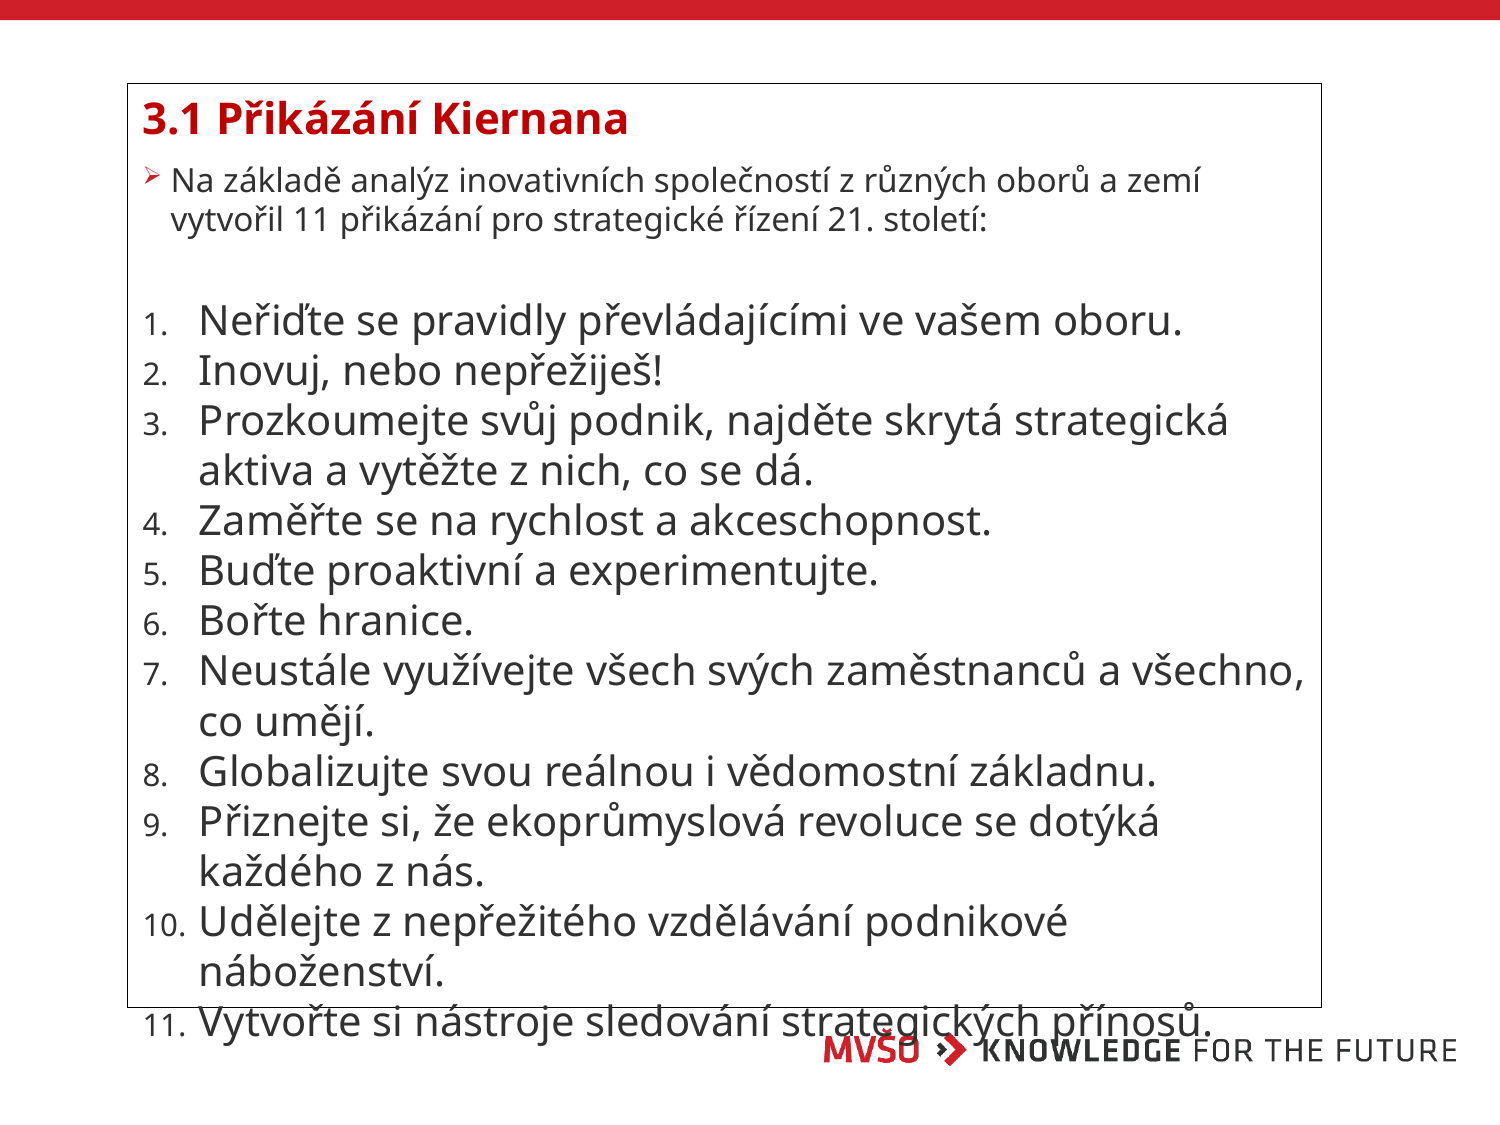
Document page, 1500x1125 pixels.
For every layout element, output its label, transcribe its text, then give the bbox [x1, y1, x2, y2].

list 3.1 Přikázání Kiernana Na základě analýz inovativních společností z různých oborů a zemí vytvořil 11 přikázání pro strategické řízení 21. století: Neřiďte se pravidly převládajícími ve vašem oboru. Inovuj, nebo nepřežiješ! Prozkoumejte svůj podnik, najděte skrytá strategická aktiva a vytěžte z nich, co se dá. Zaměřte se na rychlost a akceschopnost. Buďte proaktivní a experimentujte. Bořte hranice. Neustále využívejte všech svých zaměstnanců a všechno, co umějí. Globalizujte svou reálnou i vědomostní základnu. Přiznejte si, že ekoprůmyslová revoluce se dotýká každého z nás. Udělejte z nepřežitého vzdělávání podnikové náboženství. Vytvořte si nástroje sledování strategických přínosů. [127, 83, 1322, 1008]
picture [824, 1028, 1456, 1066]
